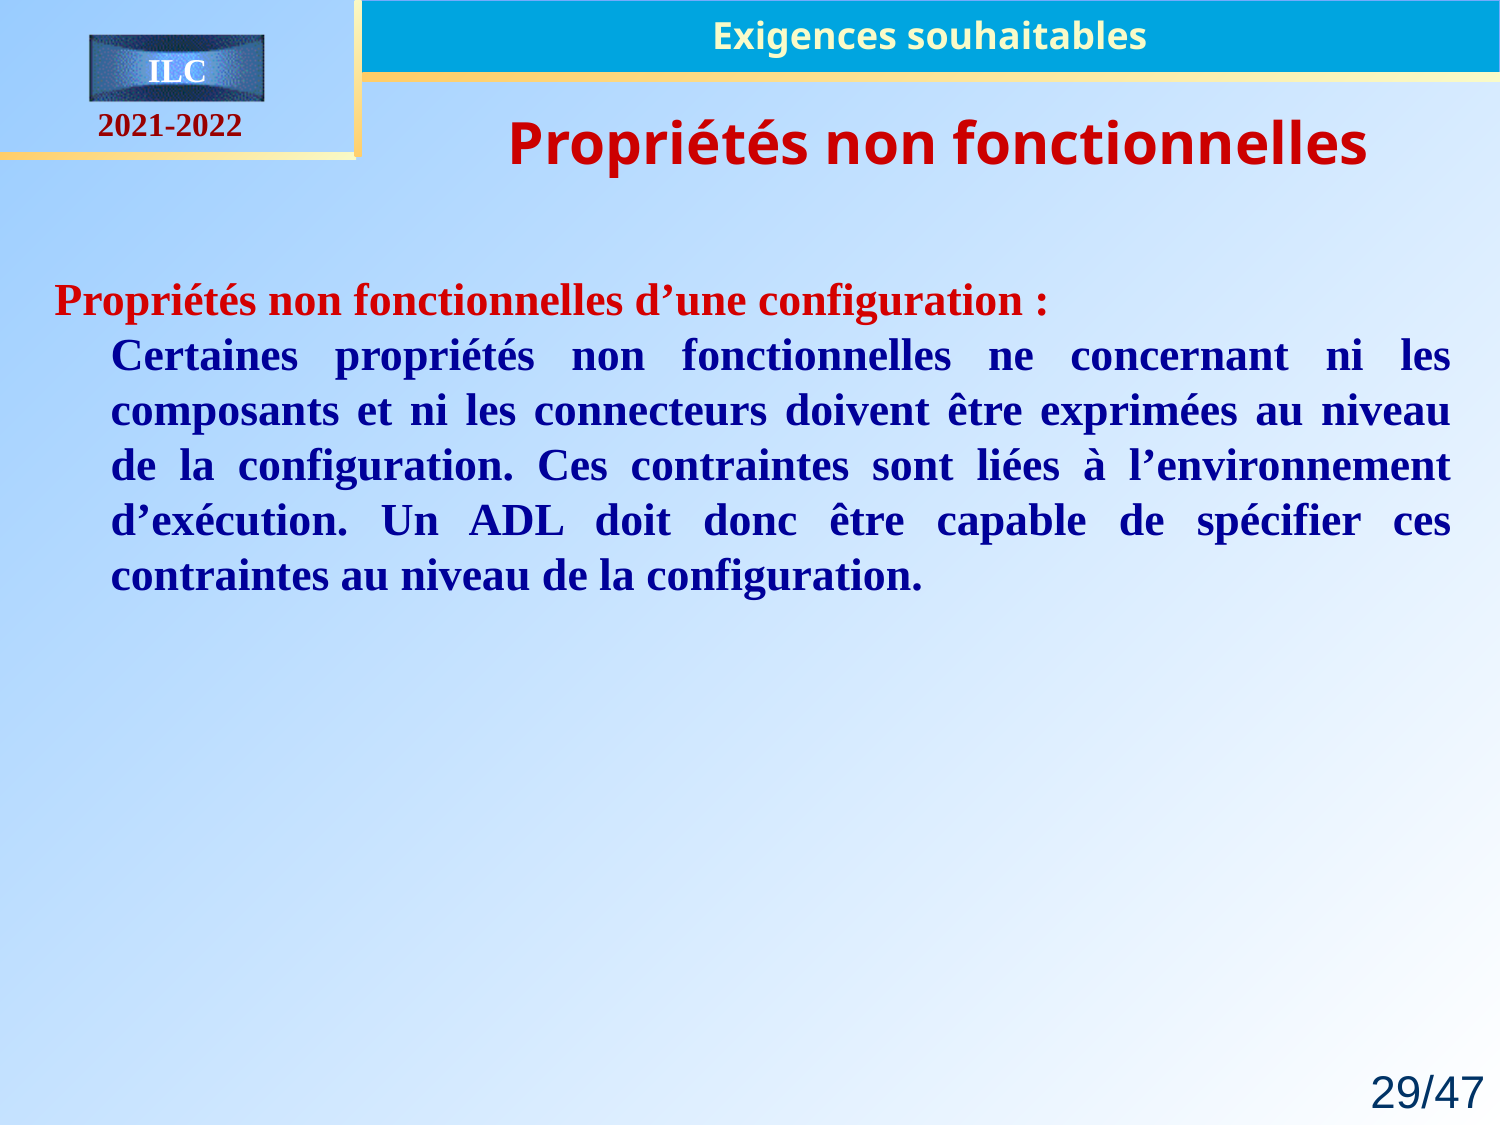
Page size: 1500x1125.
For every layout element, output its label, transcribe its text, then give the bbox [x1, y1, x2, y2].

picture [61, 18, 295, 119]
text_box Exigences souhaitables [360, 4, 1500, 65]
text_box Propriétés non fonctionnelles [360, 98, 1500, 184]
text_box Propriétés non fonctionnelles d’une configuration : Certaines propriétés non fonctionnelles ne concernant ni les composants et ni les connecteurs doivent être exprimées au niveau de la configuration. Ces contraintes sont liées à l’environnement d’exécution. Un ADL doit donc être capable de spécifier ces contraintes au niveau de la configuration. [39, 262, 1467, 607]
